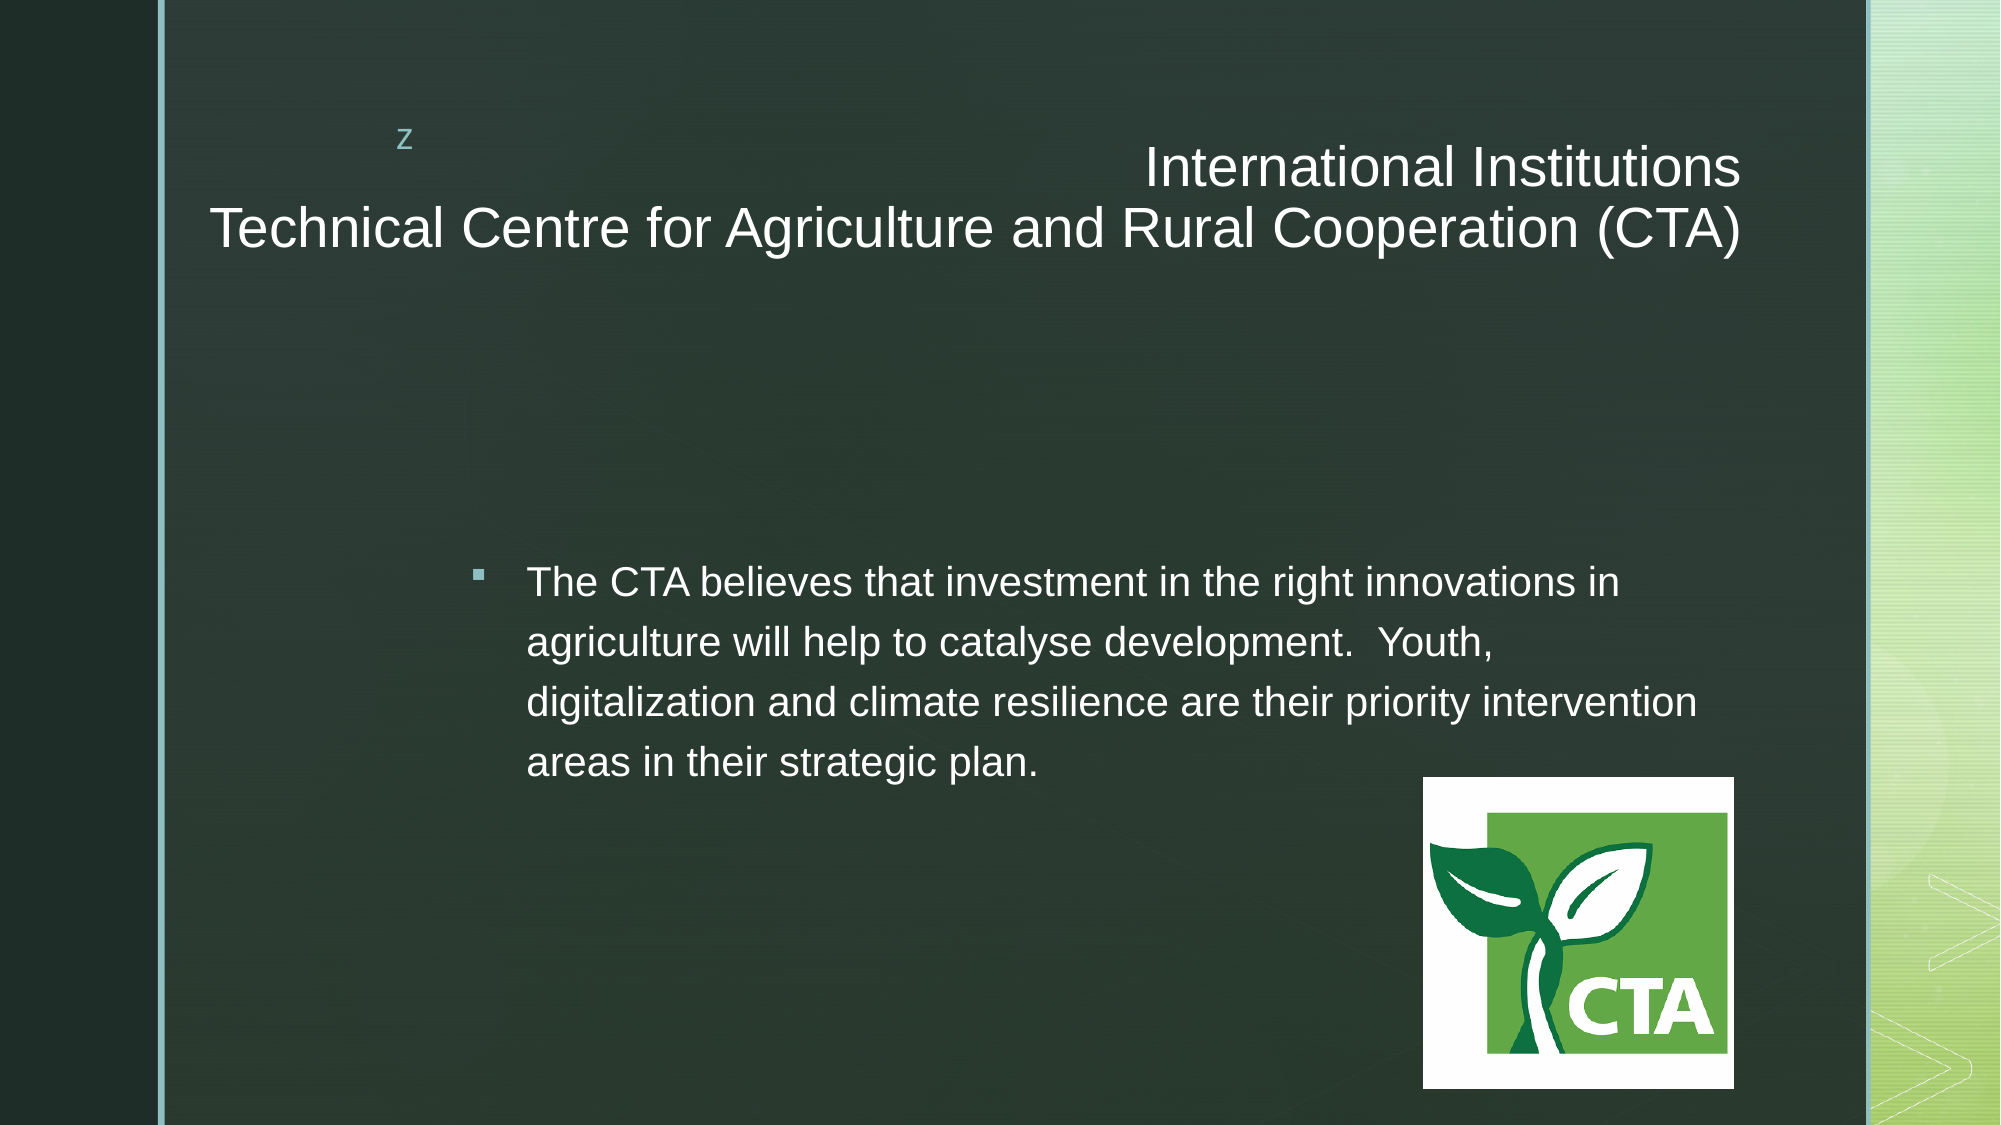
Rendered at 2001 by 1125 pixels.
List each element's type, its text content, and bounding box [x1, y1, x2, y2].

picture [1871, 0, 2001, 1125]
title International Institutions Technical Centre for Agriculture and Rural Cooperation (CTA) [150, 130, 1758, 308]
picture [1422, 777, 1735, 1089]
list The CTA believes that investment in the right innovations in agriculture will help to catalyse development. Youth, digitalization and climate resilience are their priority intervention areas in their strategic plan. [454, 336, 1734, 993]
